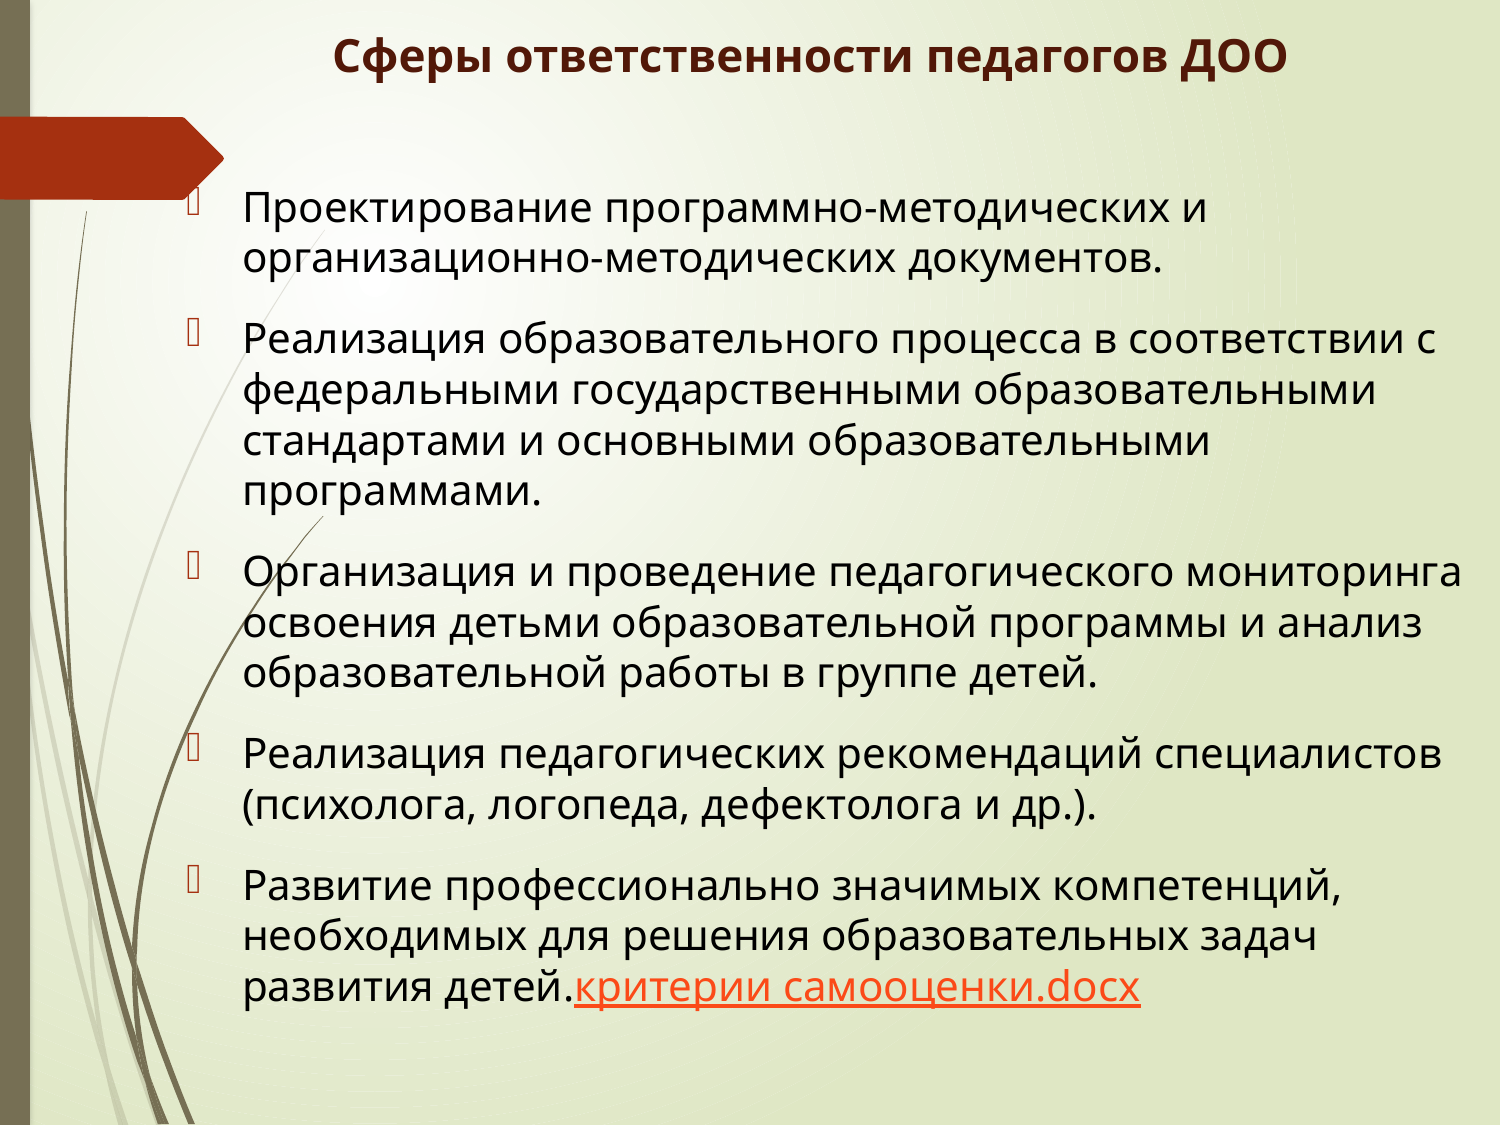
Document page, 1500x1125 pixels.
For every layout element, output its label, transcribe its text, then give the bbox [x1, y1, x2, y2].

list Проектирование программно-методических и организационно-методических документов. Реализация образовательного процесса в соответствии с федеральными государственными образовательными стандартами и основными образовательными программами. Организация и проведение педагогического мониторинга освоения детьми образовательной программы и анализ образовательной работы в группе детей. Реализация педагогических рекомендаций специалистов (психолога, логопеда, дефектолога и др.). Развитие профессионально значимых компетенций, необходимых для решения образовательных задач развития детей.критерии самооценки.docx [171, 172, 1483, 1083]
title Сферы ответственности педагогов ДОО [194, 19, 1427, 114]
